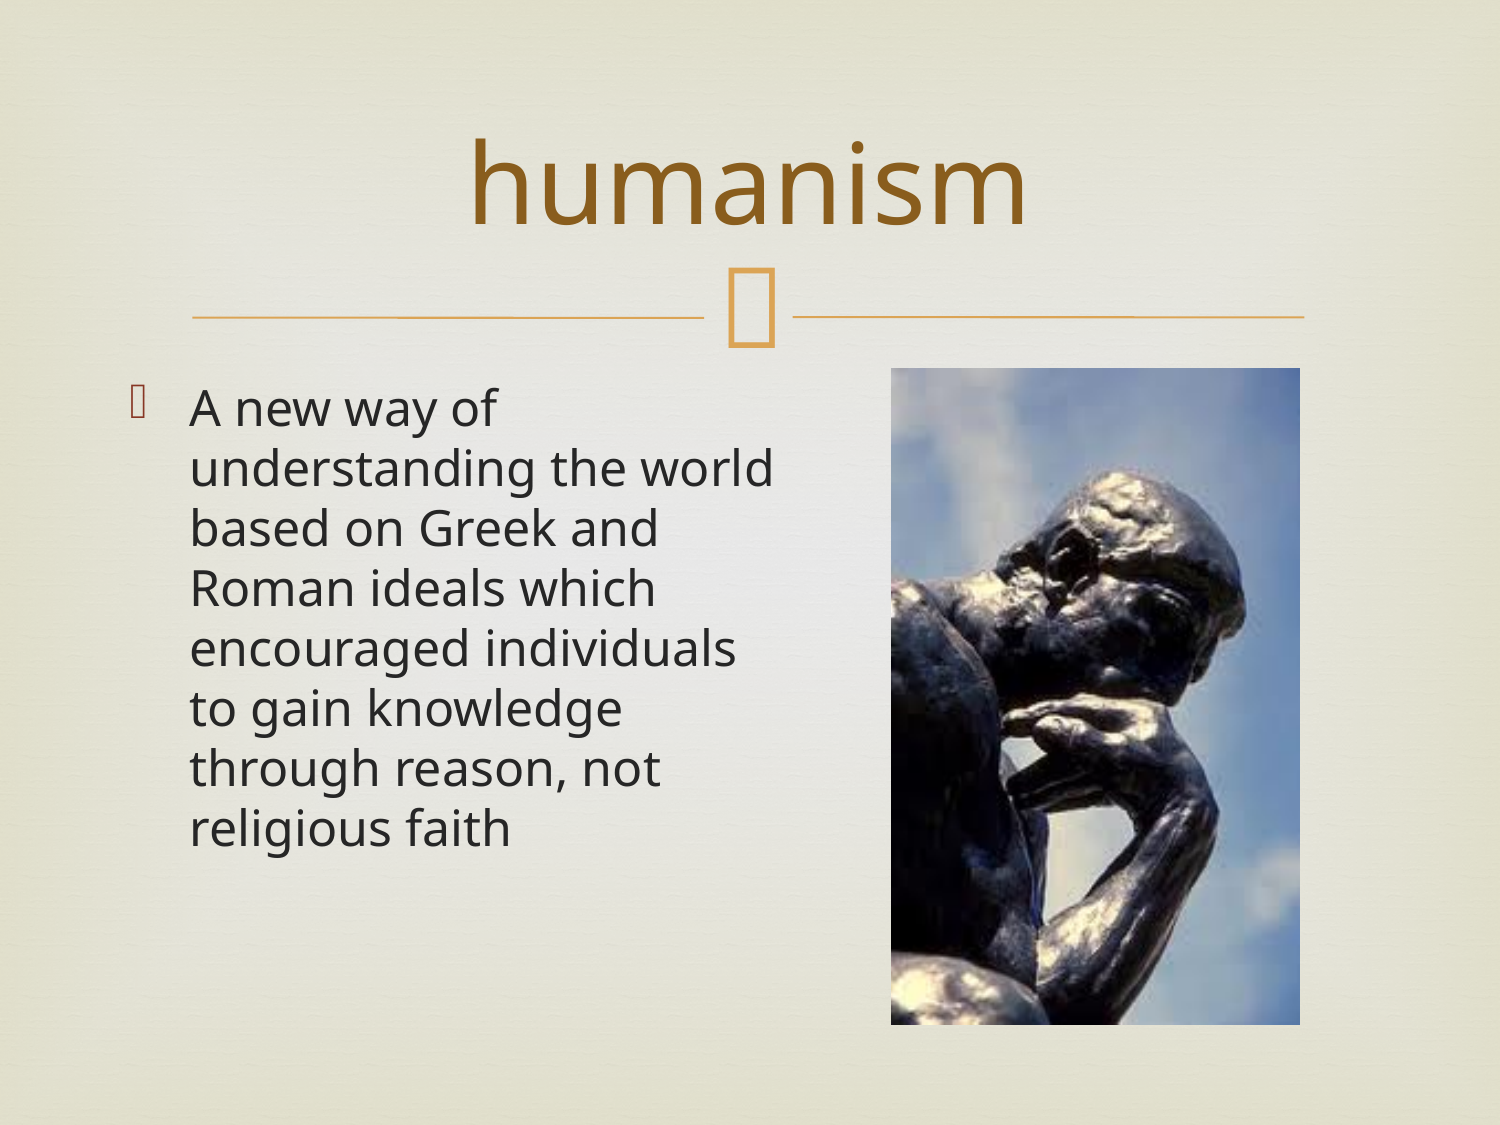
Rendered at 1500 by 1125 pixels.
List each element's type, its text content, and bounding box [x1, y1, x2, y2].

list A new way of understanding the world based on Greek and Roman ideals which encouraged individuals to gain knowledge through reason, not religious faith [114, 368, 814, 1005]
picture [891, 368, 1301, 1026]
title humanism [112, 93, 1386, 267]
